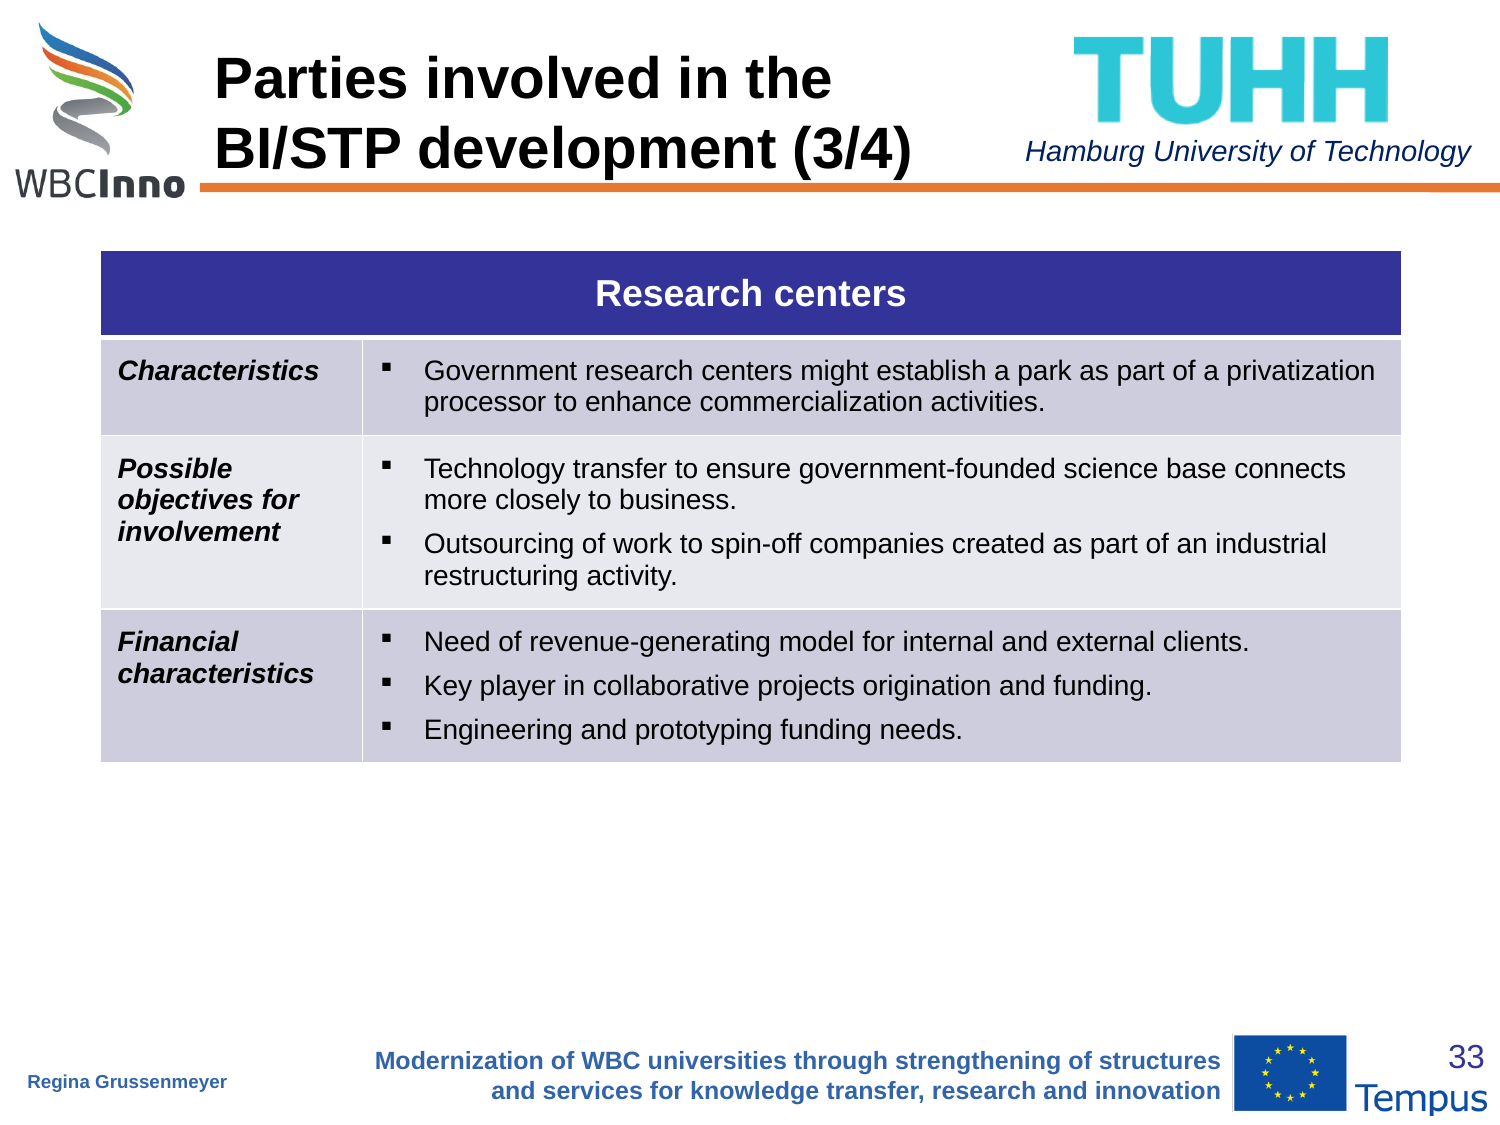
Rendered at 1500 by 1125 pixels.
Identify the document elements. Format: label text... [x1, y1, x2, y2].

table_cell Technology transfer to ensure government-founded science base connects more closely to business. Outsourcing of work to spin-off companies created as part of an industrial restructuring activity. [363, 436, 1401, 608]
picture [1224, 1025, 1490, 1116]
title Parties involved in the BI/STP development (3/4) [200, 0, 1000, 188]
table_cell Need of revenue-generating model for internal and external clients. Key player in collaborative projects origination and funding. Engineering and prototyping funding needs. [363, 610, 1401, 762]
picture [0, 0, 202, 213]
table_cell Possible objectives for involvement [101, 436, 362, 608]
table_cell Characteristics [101, 340, 362, 435]
table_cell Financial characteristics [101, 610, 362, 762]
table_cell Government research centers might establish a park as part of a privatization processor to enhance commercialization activities. [363, 340, 1401, 435]
picture [1074, 0, 1388, 238]
table_header Research centers [101, 251, 1401, 335]
